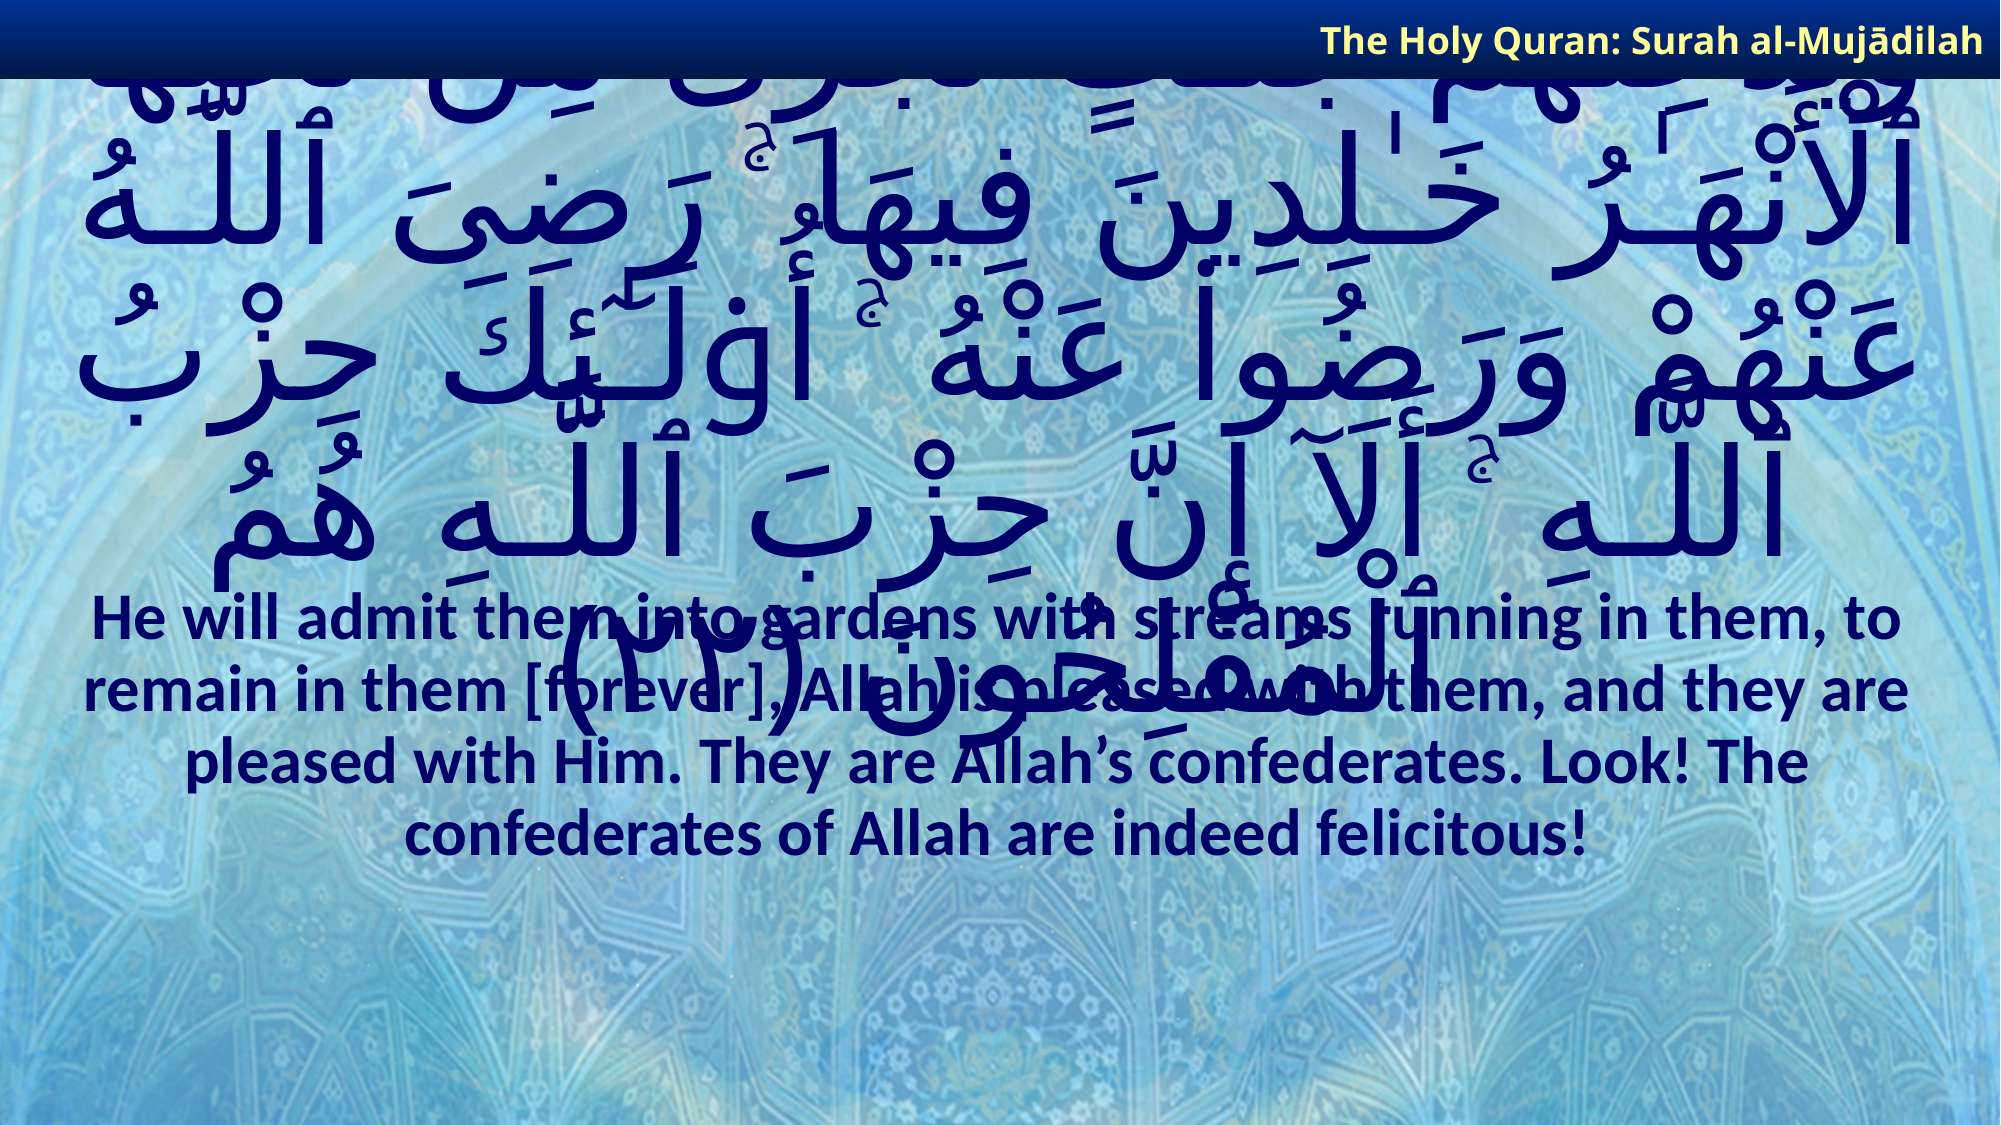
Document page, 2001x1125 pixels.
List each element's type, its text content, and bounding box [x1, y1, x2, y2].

subtitle He will admit them into gardens with streams running in them, to remain in them [forever], Allah is pleased with them, and they are pleased with Him. They are Allah’s confederates. Look! The confederates of Allah are indeed felicitous! [7, 574, 1989, 862]
title وَيُدْخِلُهُمْ جَنَّـٰتٍ تَجْرِى مِن تَحْتِهَا ٱلْأَنْهَـٰرُ خَـٰلِدِينَ فِيهَا ۚ رَضِىَ ٱللَّـهُ عَنْهُمْ وَرَضُوا۟ عَنْهُ ۚ أُو۟لَـٰٓئِكَ حِزْبُ ٱللَّـهِ ۚ أَلَآ إِنَّ حِزْبَ ٱللَّـهِ هُمُ ٱلْمُفْلِحُونَ ﴿٢٢﴾ [0, 231, 2000, 473]
text_box The Holy Quran: Surah al-Mujādilah [0, 0, 2000, 79]
picture [0, 0, 2001, 1125]
